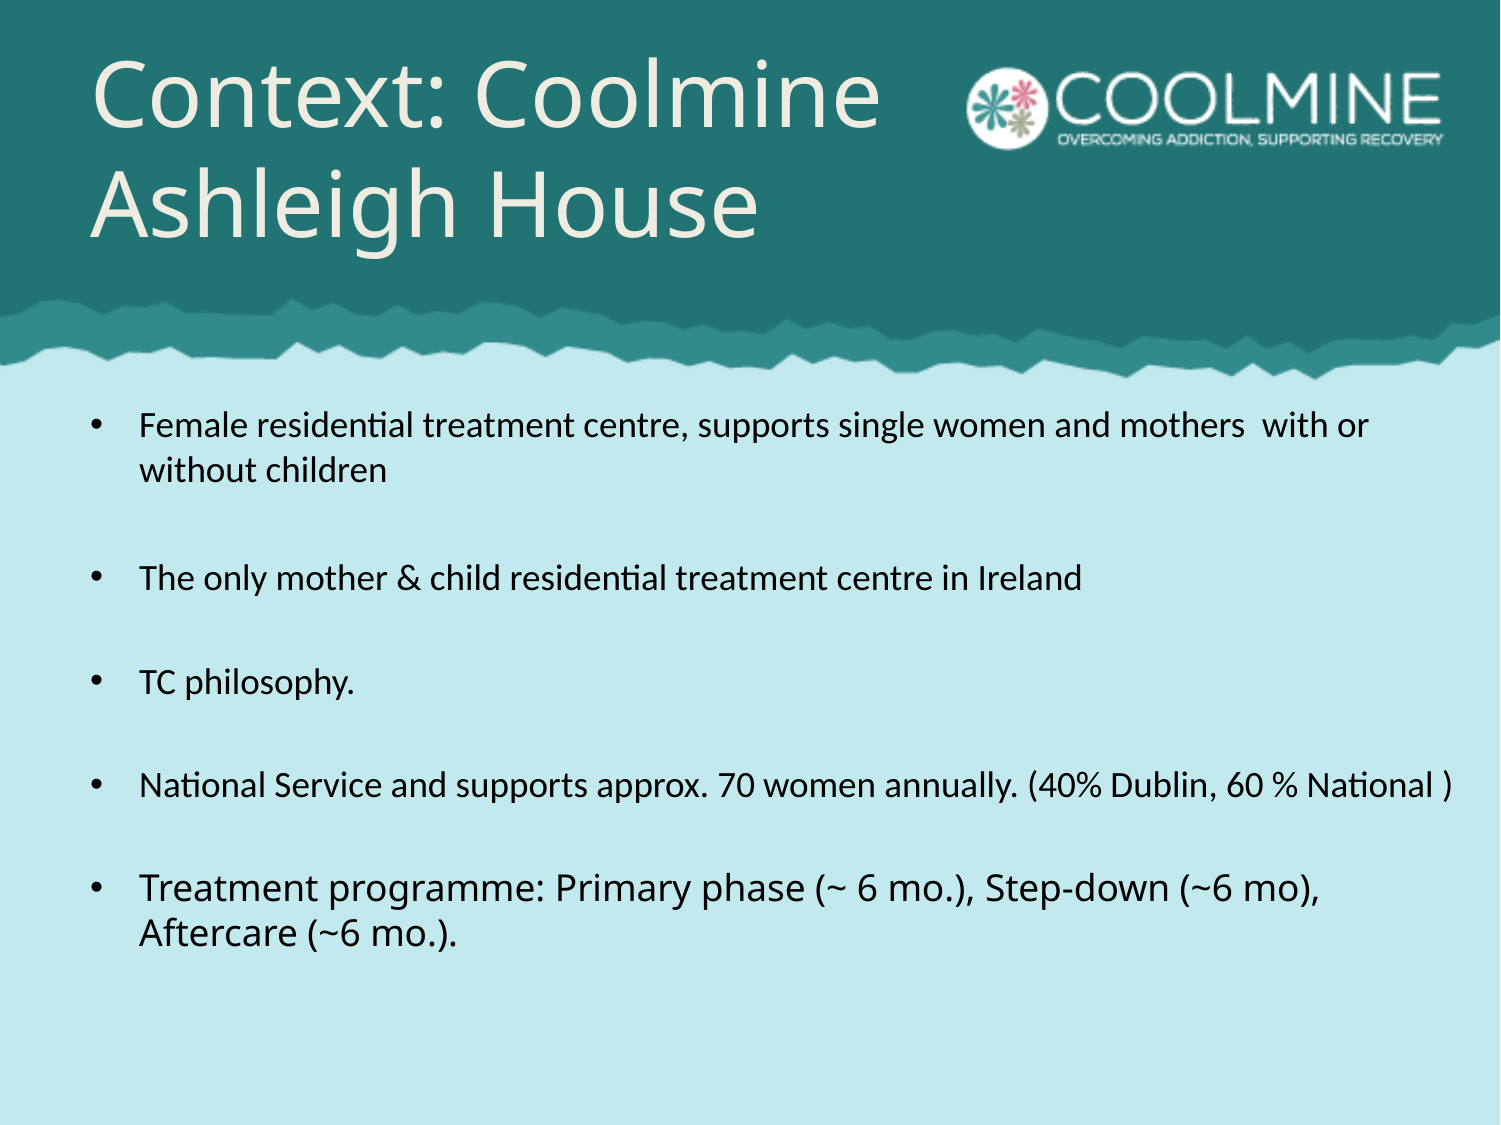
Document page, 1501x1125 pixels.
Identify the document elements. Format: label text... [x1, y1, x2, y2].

picture [0, 0, 1501, 1125]
title Context: Coolmine Ashleigh House [75, 45, 959, 247]
list Female residential treatment centre, supports single women and mothers with or without children The only mother & child residential treatment centre in Ireland TC philosophy. National Service and supports approx. 70 women annually. (40% Dublin, 60 % National ) Treatment programme: Primary phase (~ 6 mo.), Step-down (~6 mo), Aftercare (~6 mo.). [75, 393, 1482, 1005]
